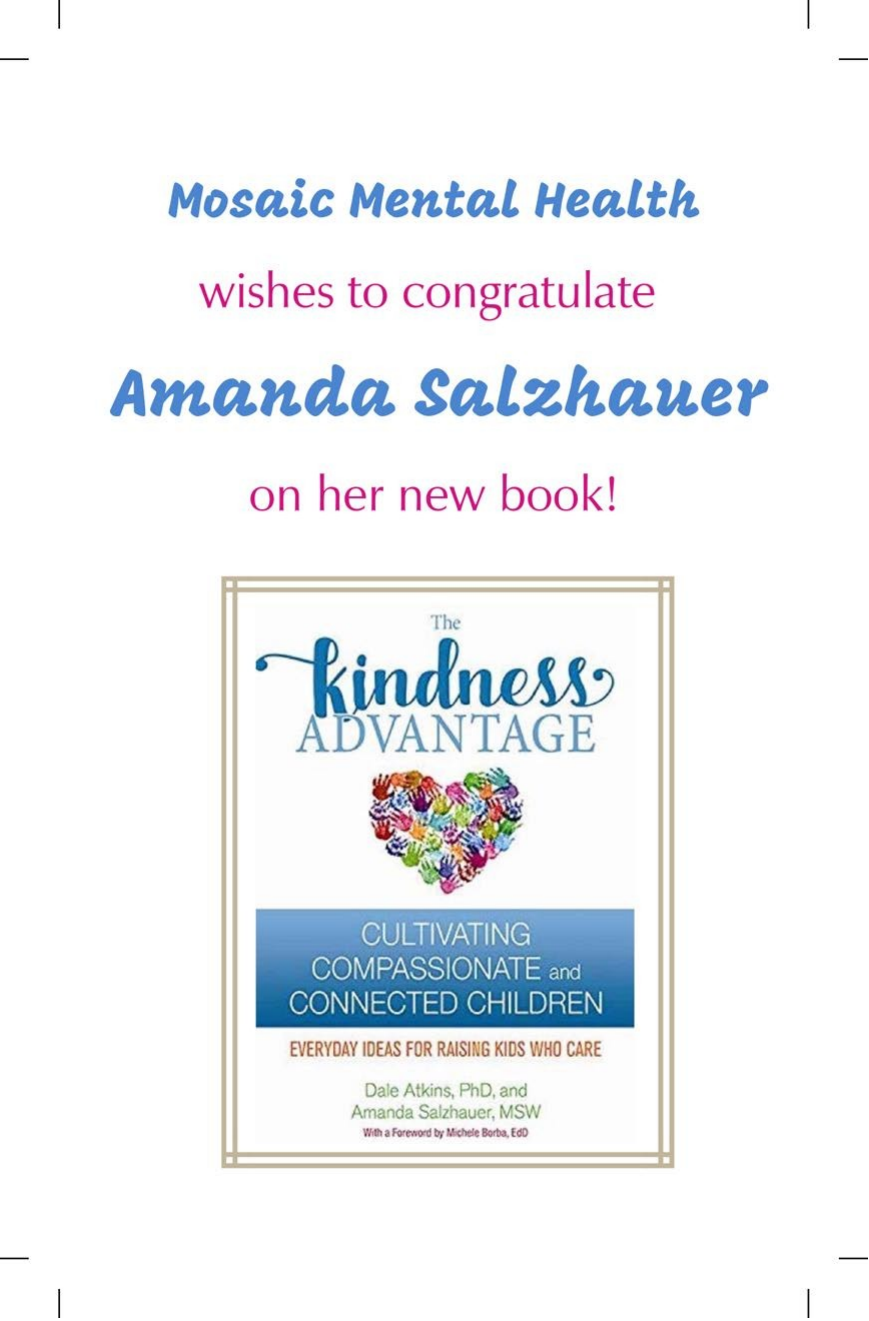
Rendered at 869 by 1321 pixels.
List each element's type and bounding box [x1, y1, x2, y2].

text_box [0, 0, 868, 1318]
